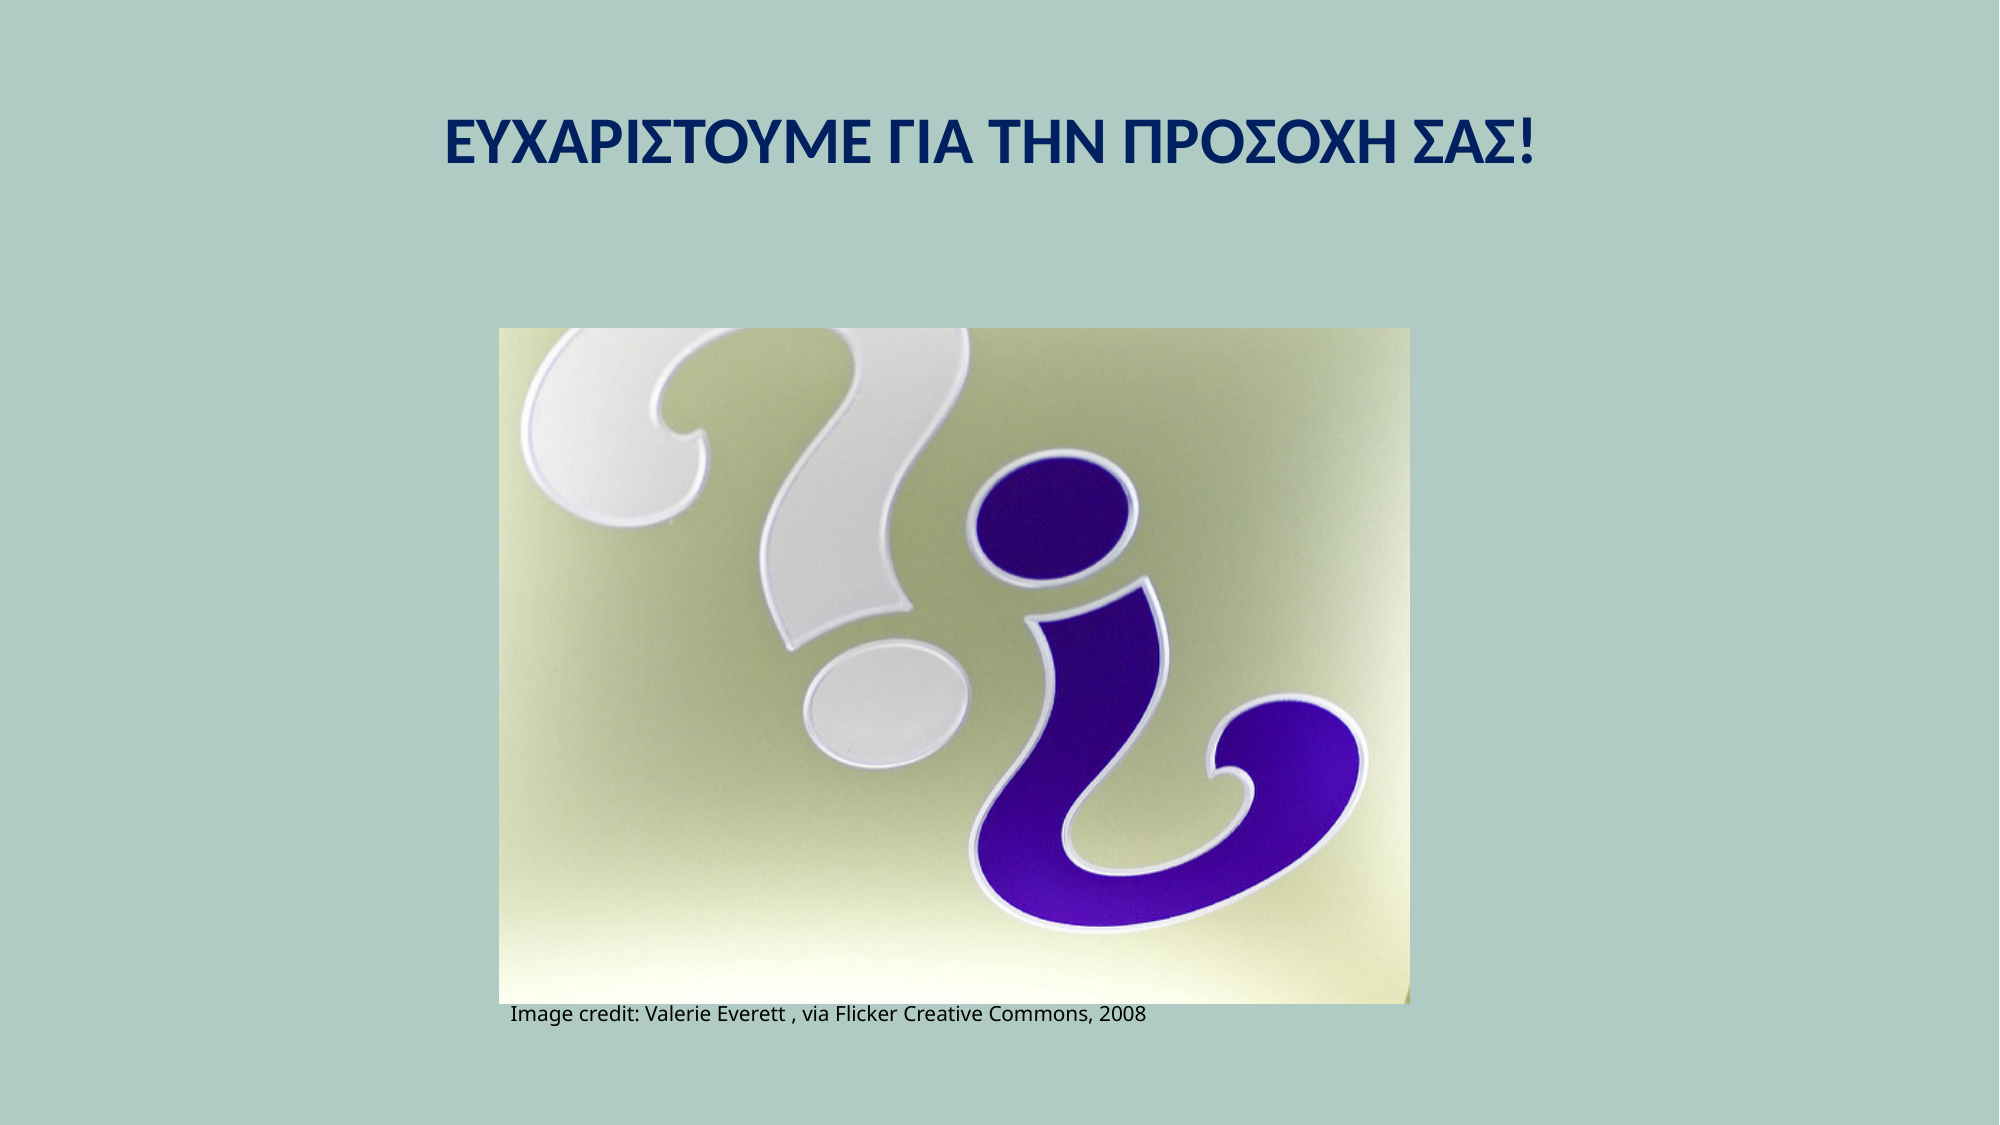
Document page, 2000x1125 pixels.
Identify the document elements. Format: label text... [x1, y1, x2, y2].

text_box Image credit: Valerie Everett , via Flicker Creative Commons, 2008 [495, 1008, 1410, 1034]
title ΕΥΧΑΡΙΣΤΟΥΜΕ ΓΙΑ ΤΗΝ ΠΡΟΣΟΧΗ ΣΑΣ! [113, 42, 1870, 231]
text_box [499, 327, 1411, 1005]
